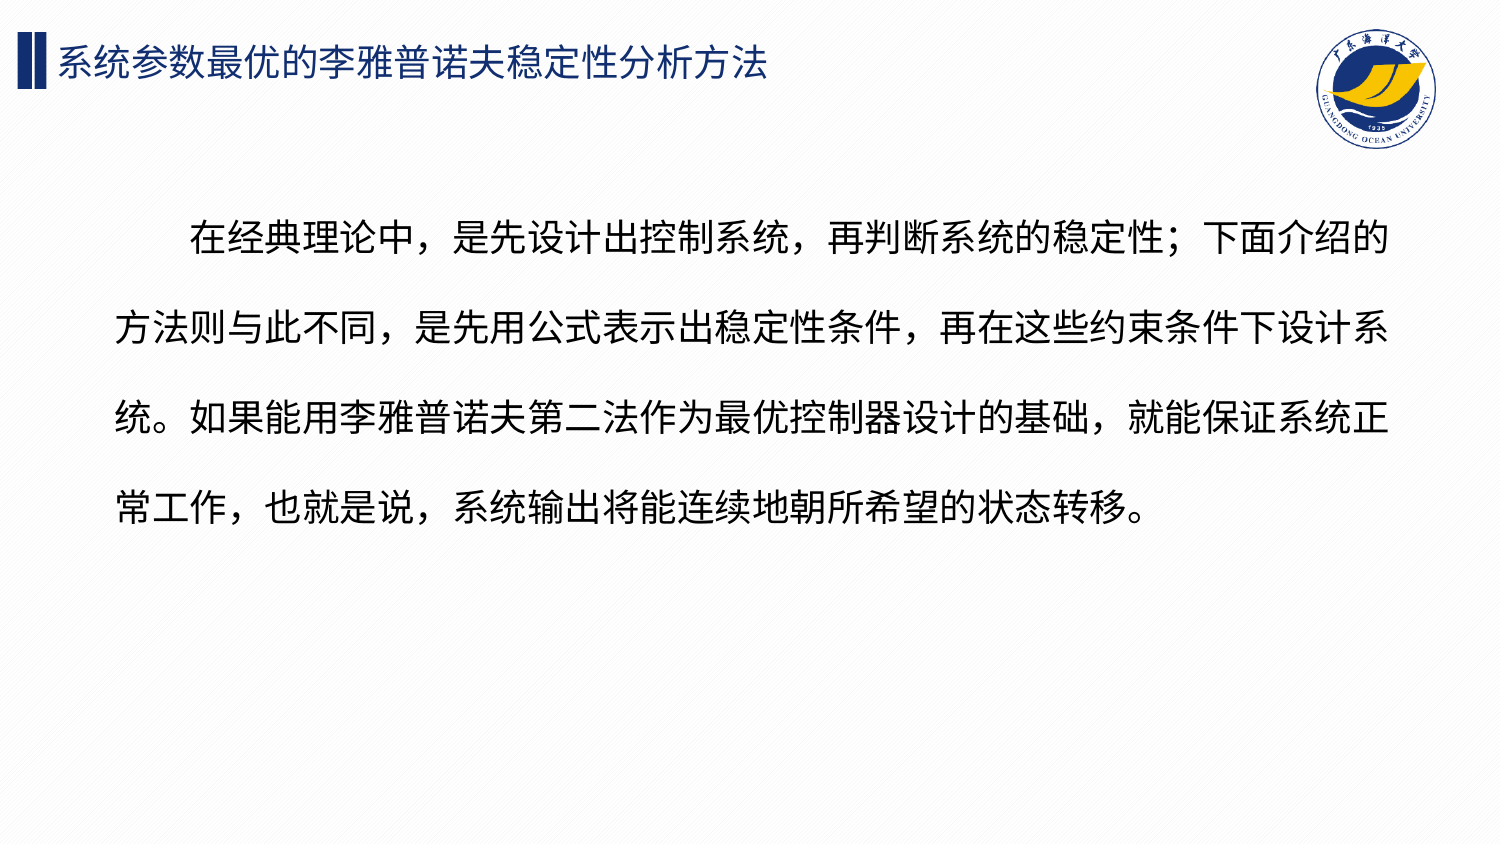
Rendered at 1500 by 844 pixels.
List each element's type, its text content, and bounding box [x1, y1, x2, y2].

text_box [32, 30, 48, 91]
text_box [16, 30, 32, 91]
text_box 系统参数最优的李雅普诺夫稳定性分析方法 [41, 32, 809, 92]
picture [1316, 29, 1437, 149]
text_box 在经典理论中，是先设计出控制系统，再判断系统的稳定性；下面介绍的方法则与此不同，是先用公式表示出稳定性条件，再在这些约束条件下设计系统。如果能用李雅普诺夫第二法作为最优控制器设计的基础，就能保证系统正常工作，也就是说，系统输出将能连续地朝所希望的状态转移。 [100, 161, 1412, 537]
